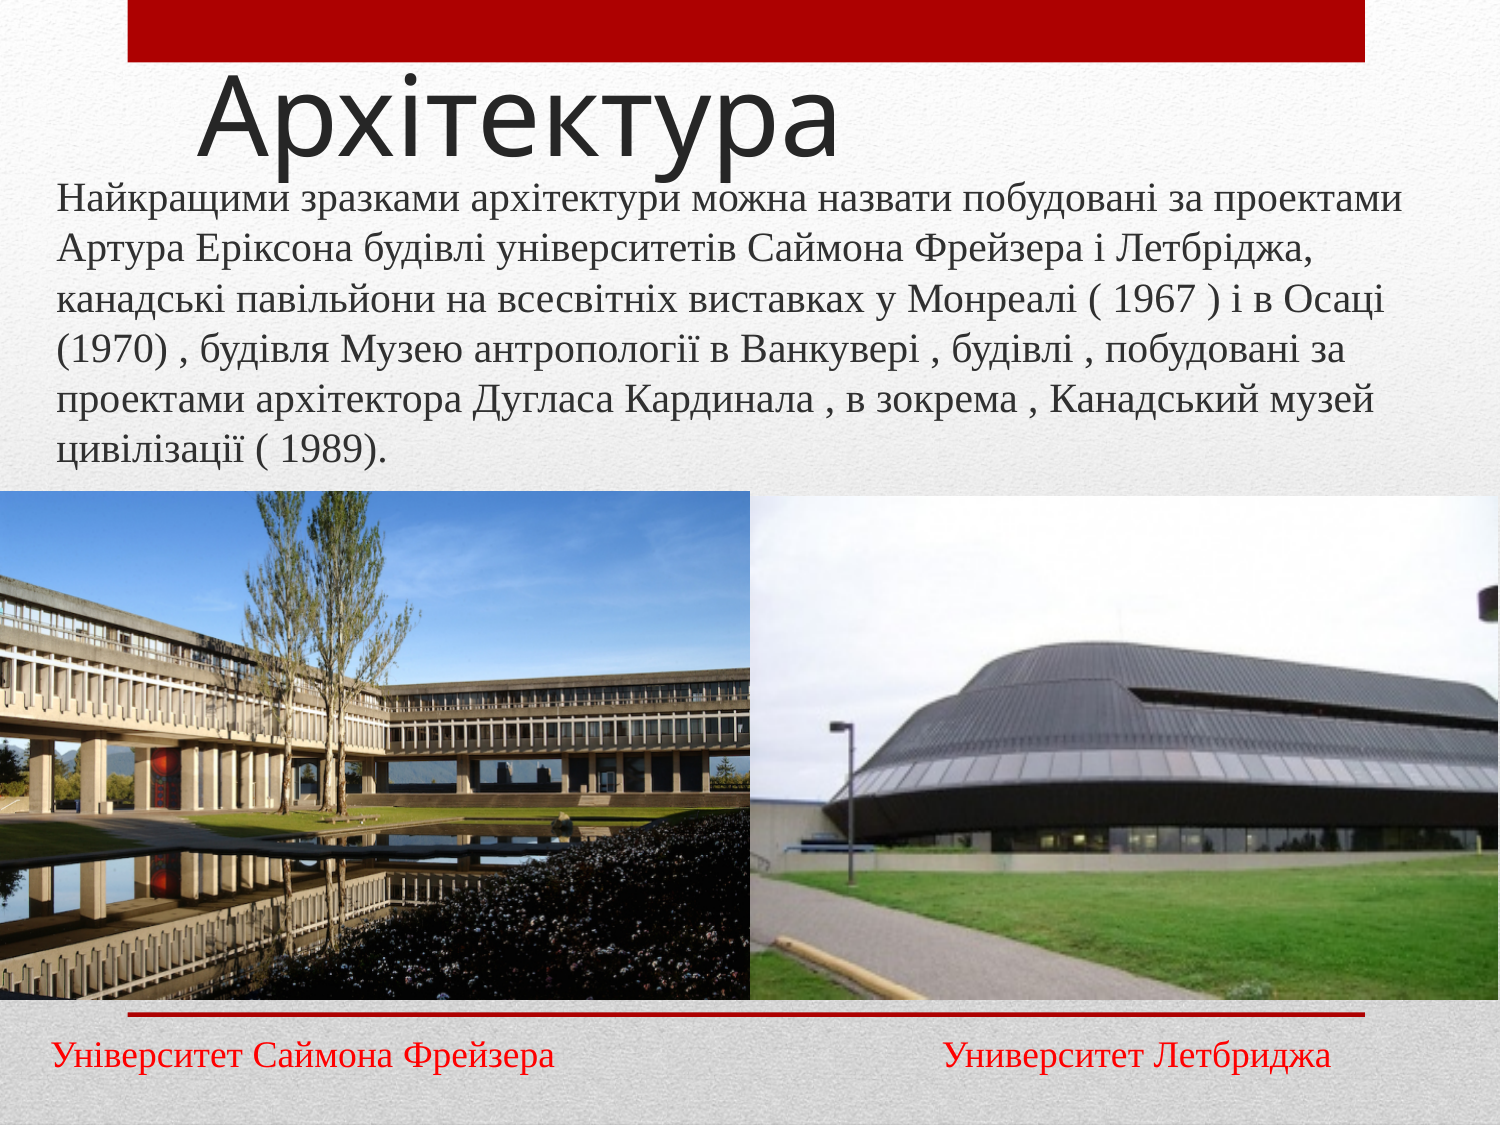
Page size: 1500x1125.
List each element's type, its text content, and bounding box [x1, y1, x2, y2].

list Найкращими зразками архітектури можна назвати побудовані за проектами Артура Еріксона будівлі університетів Саймона Фрейзера і Летбріджа, канадські павільйони на всесвітніх виставках у Монреалі ( 1967 ) і в Осаці (1970) , будівля Музею антропології в Ванкувері , будівлі , побудовані за проектами архітектора Дугласа Кардинала , в зокрема , Канадський музей цивілізації ( 1989). [41, 125, 1422, 495]
text_box Університет Саймона Фрейзера [35, 1023, 571, 1083]
text_box Университет Летбриджа [926, 1023, 1347, 1083]
title Архітектура [183, 30, 1296, 125]
picture [0, 490, 1499, 1001]
